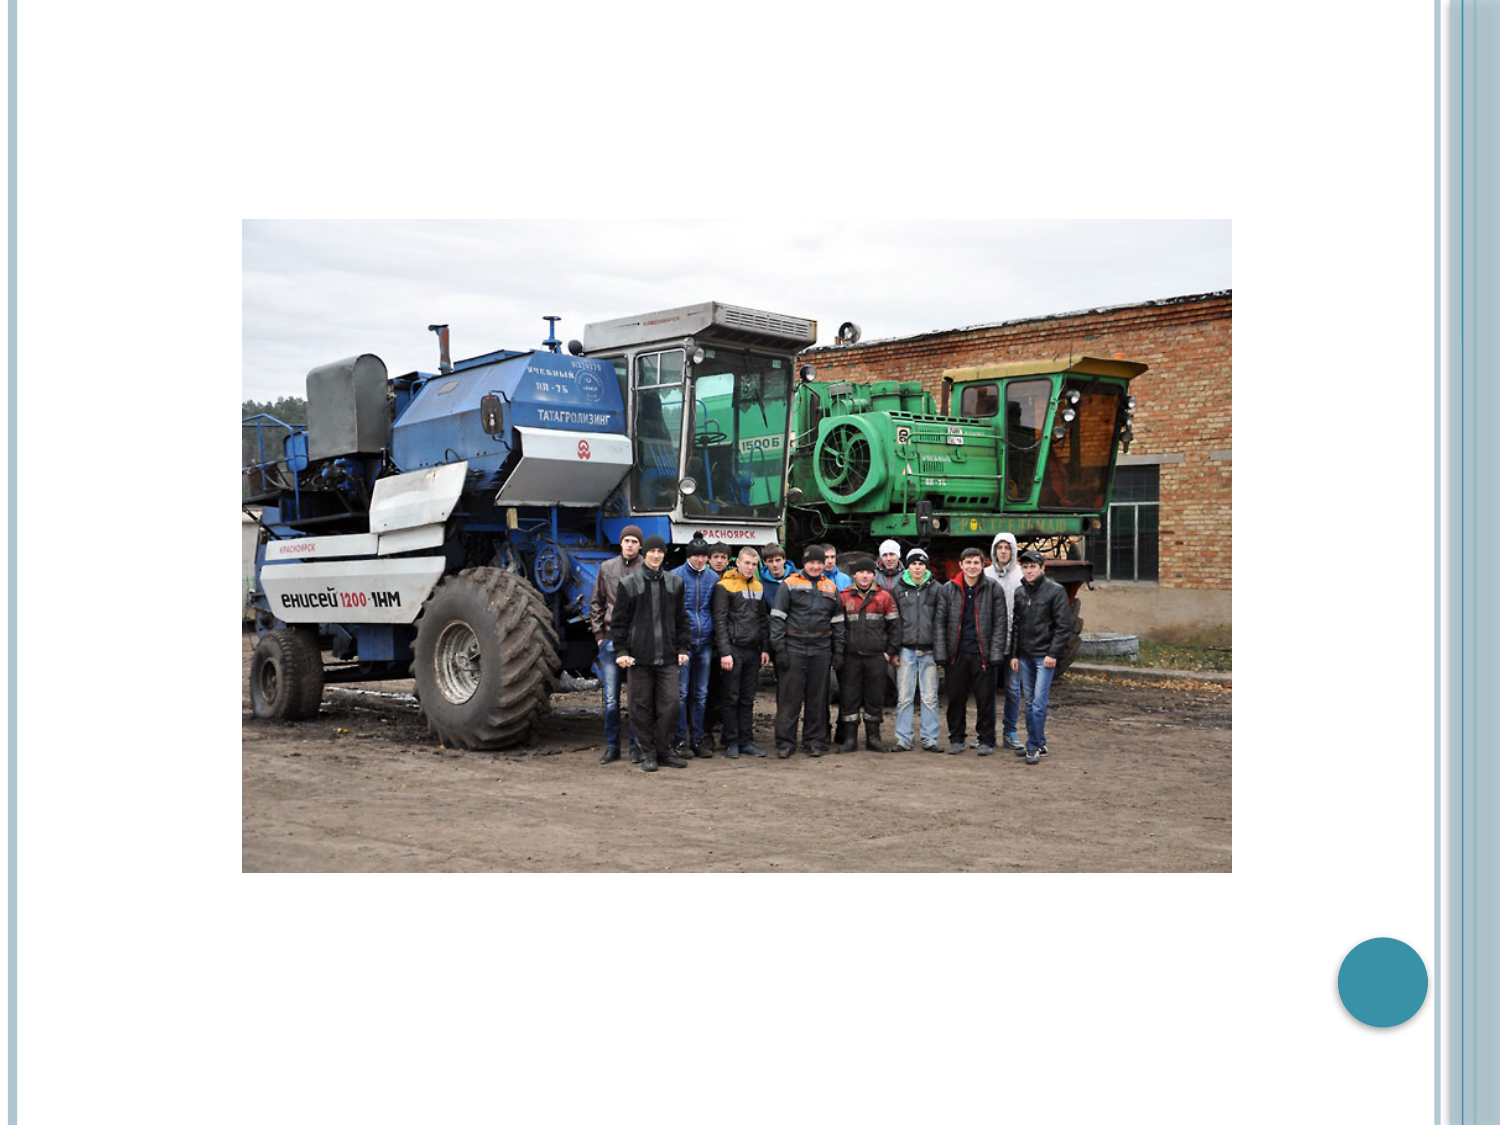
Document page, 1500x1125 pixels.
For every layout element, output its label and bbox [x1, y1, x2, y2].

list [241, 219, 1232, 874]
